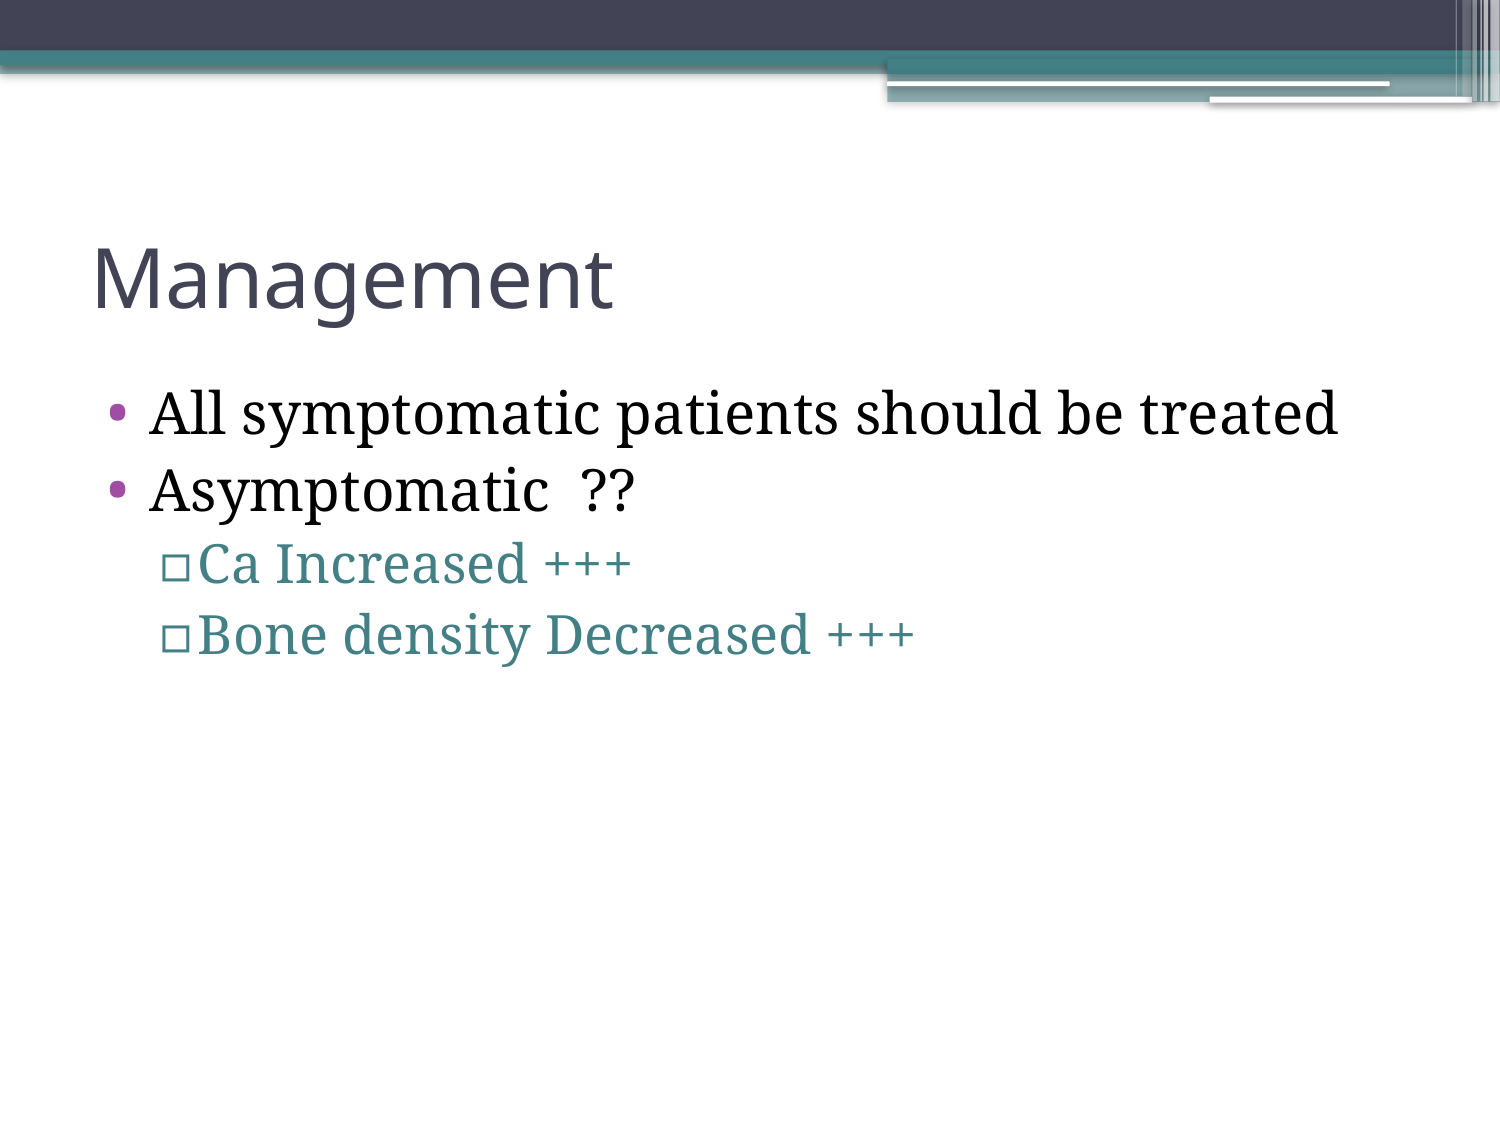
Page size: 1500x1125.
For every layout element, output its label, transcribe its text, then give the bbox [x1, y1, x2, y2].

list All symptomatic patients should be treated Asymptomatic ?? Ca Increased +++ Bone density Decreased +++ [74, 368, 1426, 1079]
title Management [74, 187, 1426, 363]
